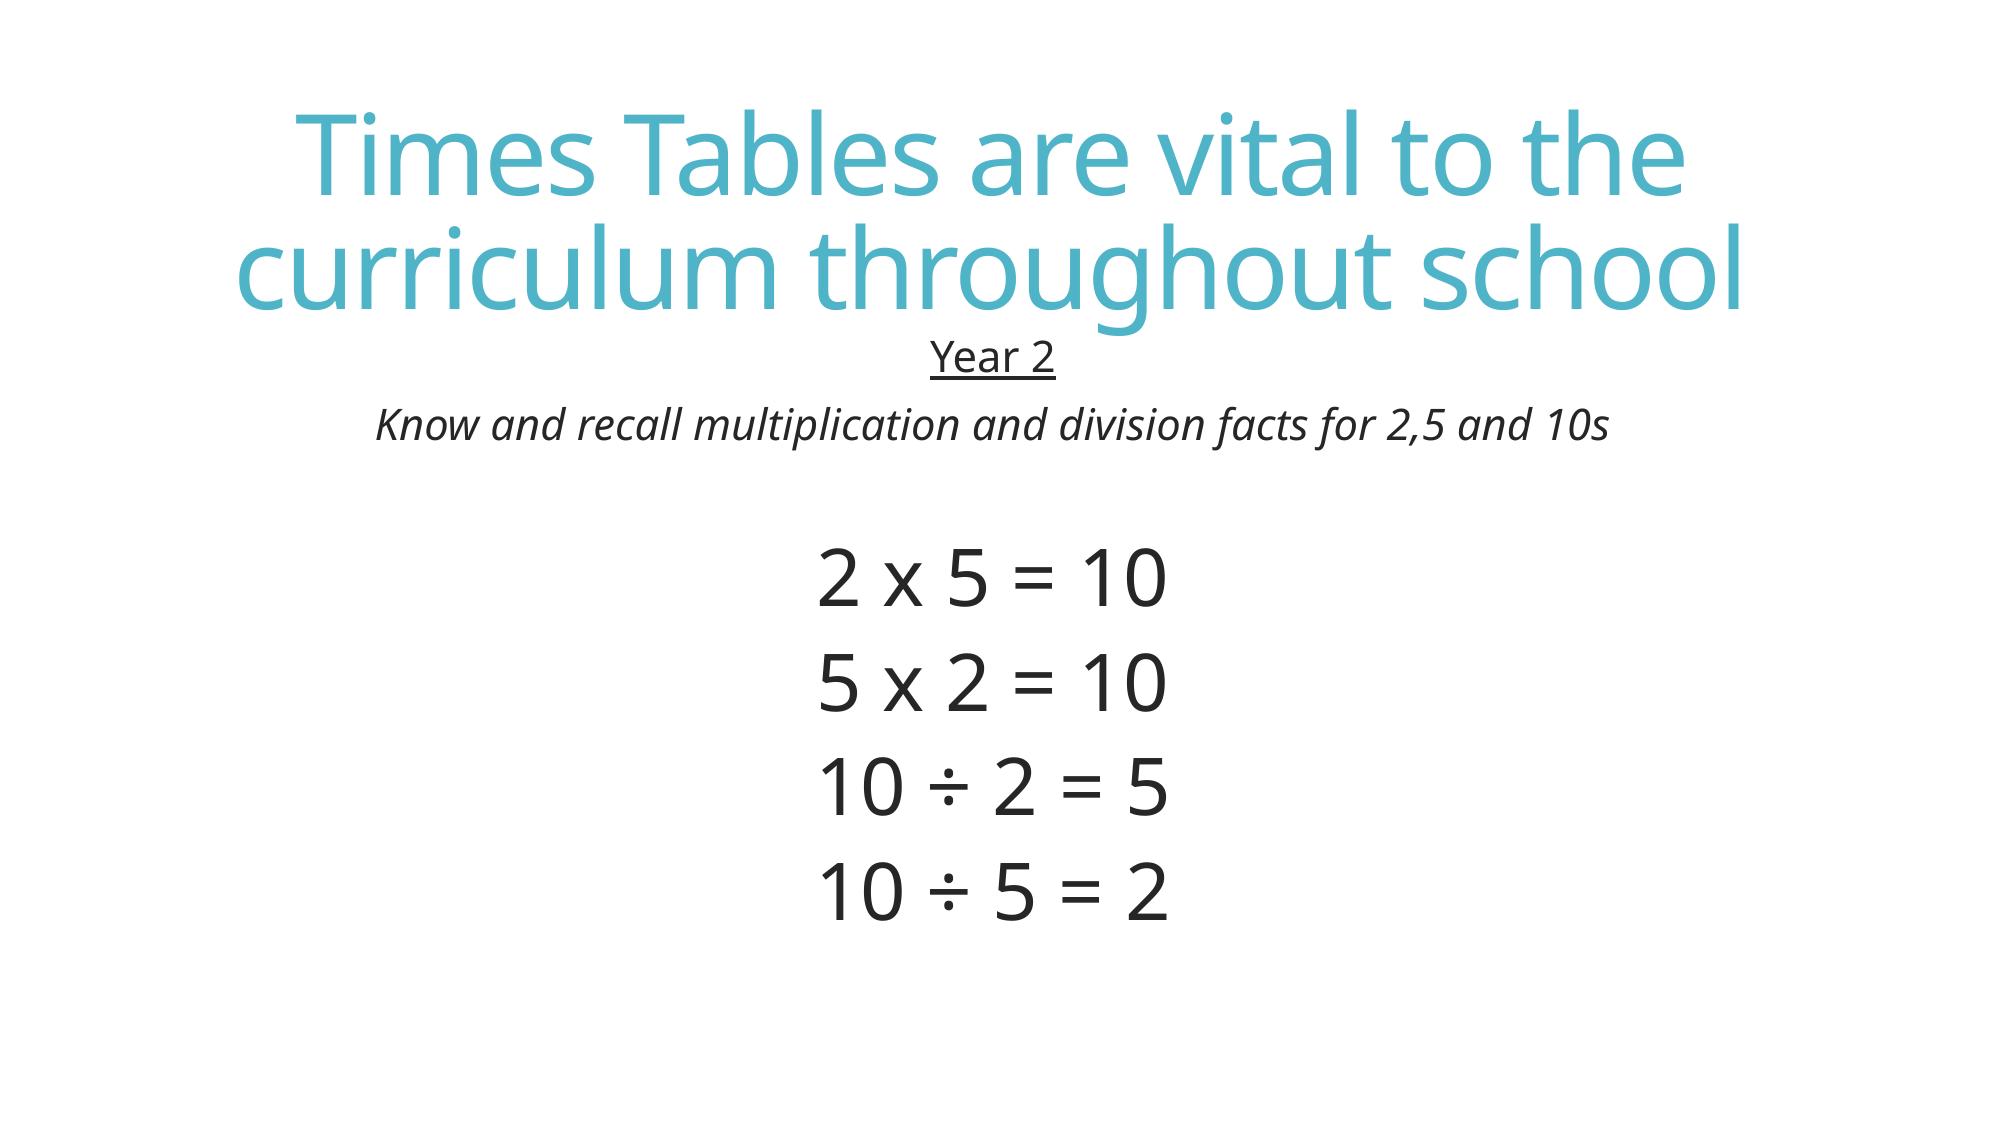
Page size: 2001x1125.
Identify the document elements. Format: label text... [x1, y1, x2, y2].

title Times Tables are vital to the curriculum throughout school [107, 81, 1875, 354]
list Year 2 Know and recall multiplication and division facts for 2,5 and 10s 2 x 5 = 10 5 x 2 = 10 10 ÷ 2 = 5 10 ÷ 5 = 2 [111, 329, 1876, 948]
